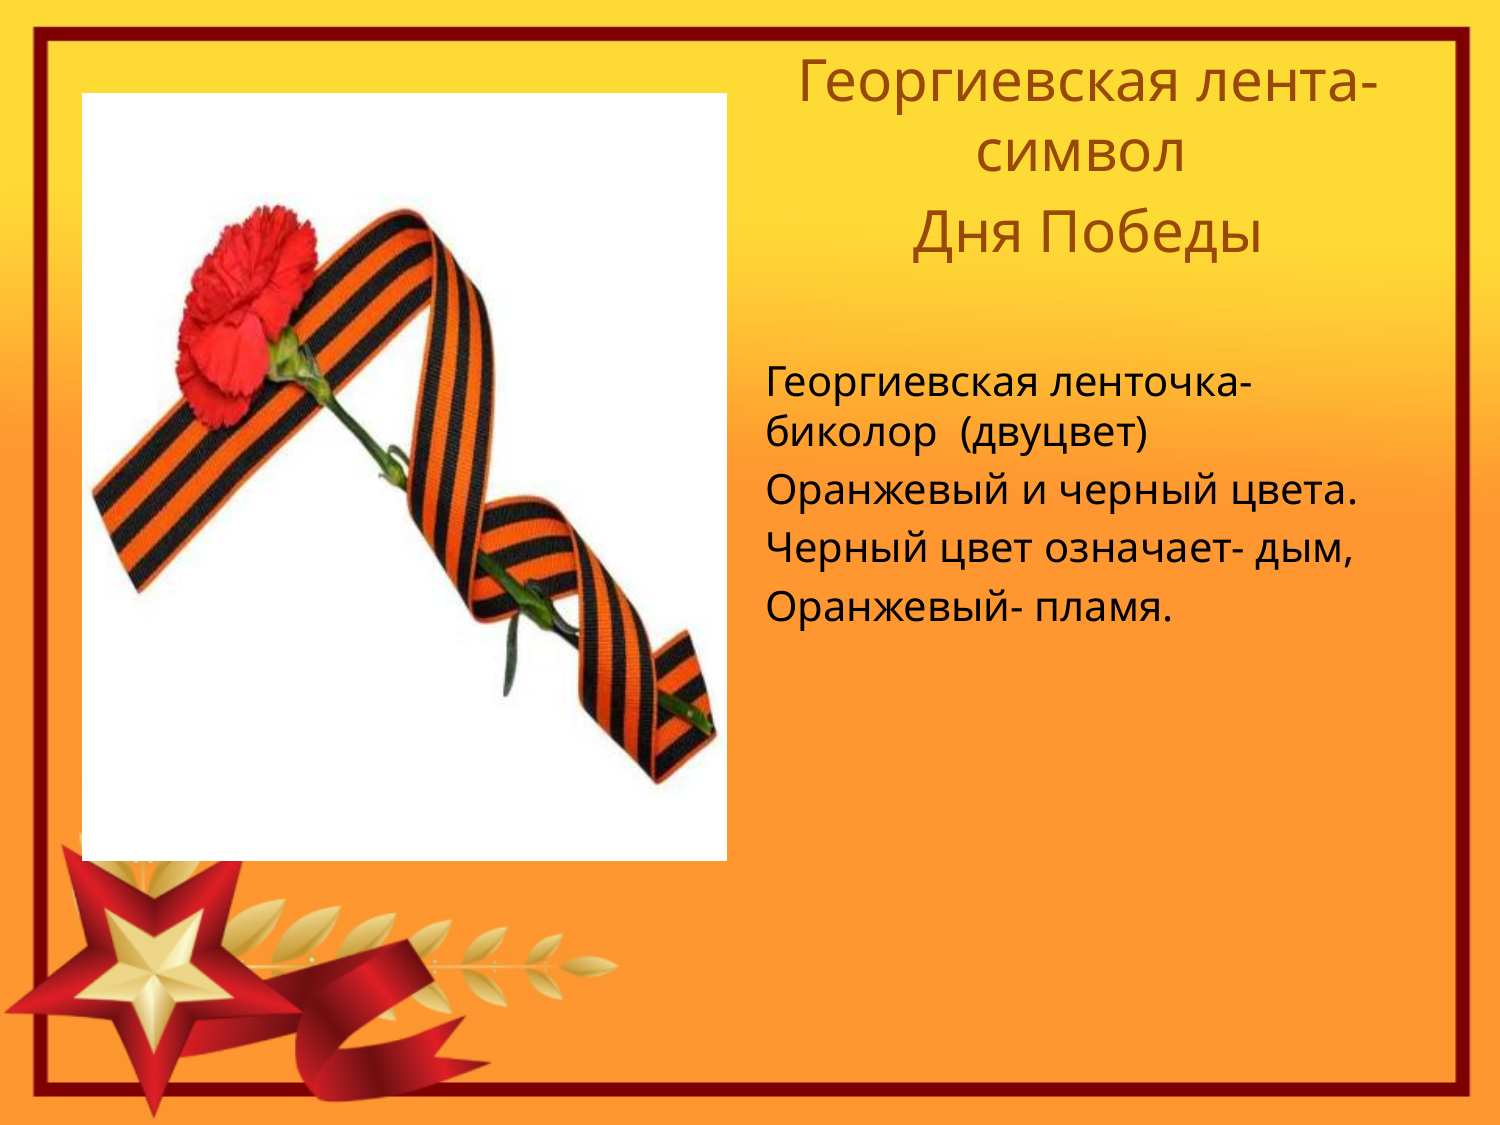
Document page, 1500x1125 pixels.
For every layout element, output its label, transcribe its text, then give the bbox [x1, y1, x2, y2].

list Георгиевская лента- символ Дня Победы Георгиевская ленточка- биколор (двуцвет) Оранжевый и черный цвета. Черный цвет означает- дым, Оранжевый- пламя. [750, 35, 1428, 856]
picture [0, 0, 1500, 1125]
